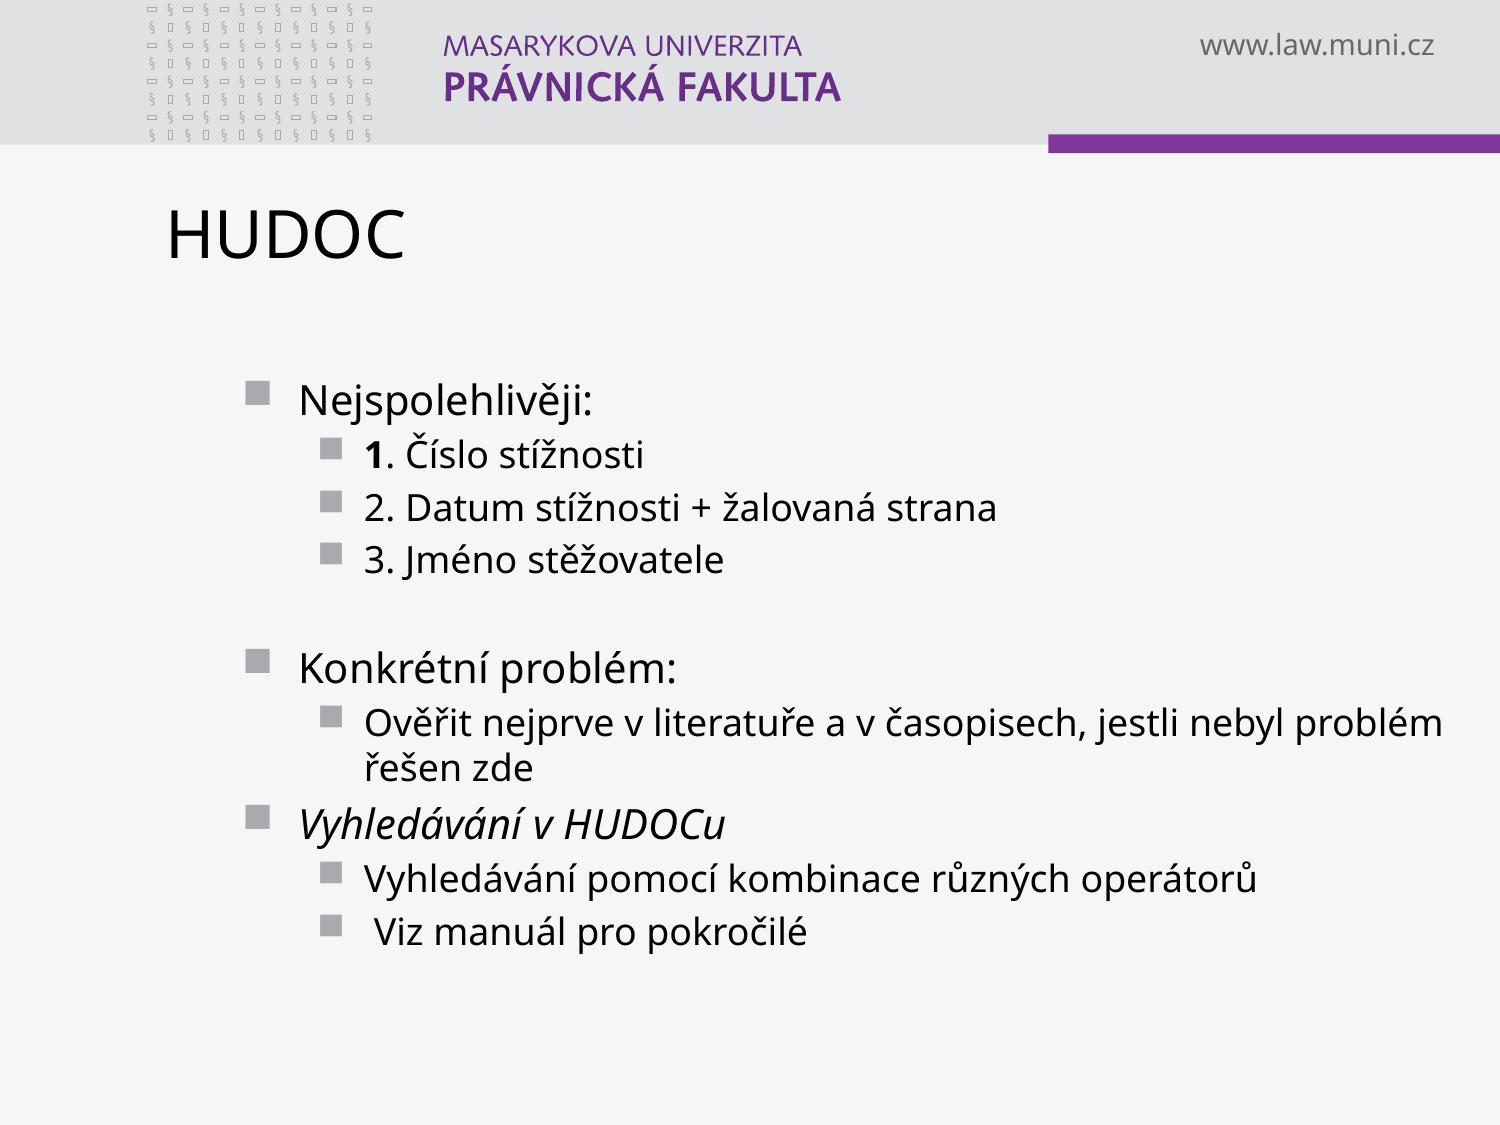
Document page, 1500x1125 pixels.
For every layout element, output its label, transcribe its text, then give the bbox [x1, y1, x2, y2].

title HUDOC [150, 184, 1425, 268]
list Nejspolehlivěji: 1. Číslo stížnosti 2. Datum stížnosti + žalovaná strana 3. Jméno stěžovatele Konkrétní problém: Ověřit nejprve v literatuře a v časopisech, jestli nebyl problém řešen zde Vyhledávání v HUDOCu Vyhledávání pomocí kombinace různých operátorů Viz manuál pro pokročilé [242, 373, 1467, 1125]
